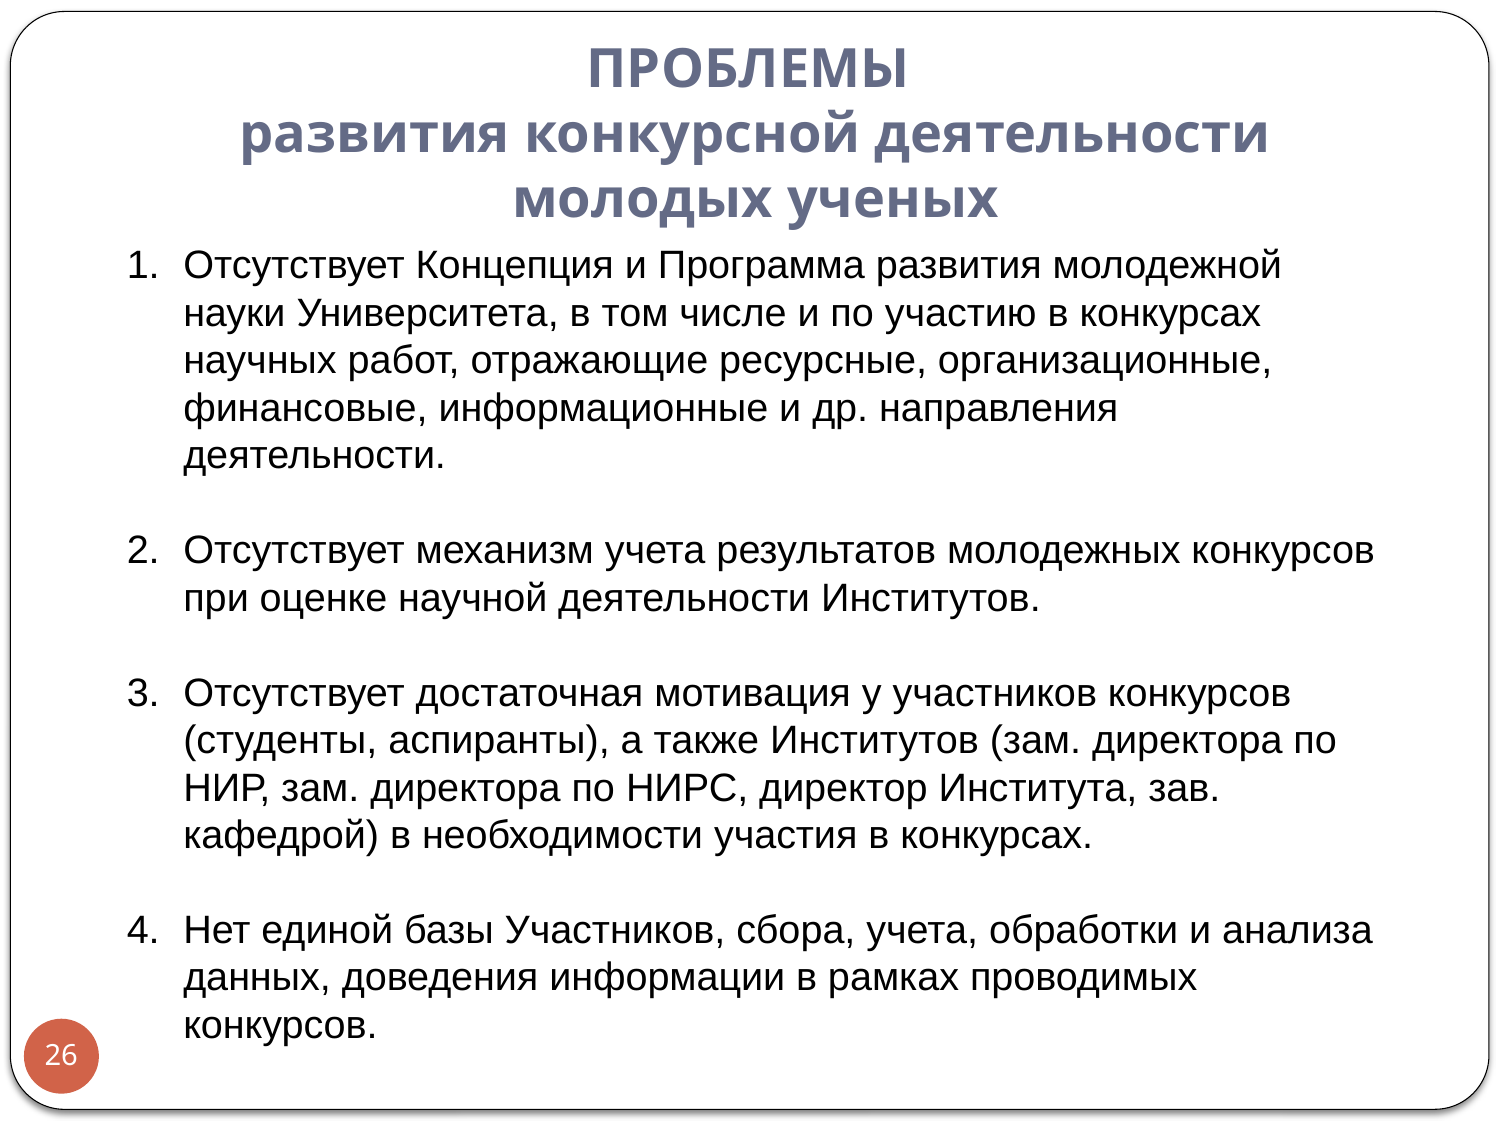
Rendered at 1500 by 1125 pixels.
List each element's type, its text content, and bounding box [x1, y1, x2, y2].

text_box Отсутствует Концепция и Программа развития молодежной науки Университета, в том числе и по участию в конкурсах научных работ, отражающие ресурсные, организационные, финансовые, информационные и др. направления деятельности. Отсутствует механизм учета результатов молодежных конкурсов при оценке научной деятельности Институтов. Отсутствует достаточная мотивация у участников конкурсов (студенты, аспиранты), а также Институтов (зам. директора по НИР, зам. директора по НИРС, директор Института, зав. кафедрой) в необходимости участия в конкурсах. Нет единой базы Участников, сбора, учета, обработки и анализа данных, доведения информации в рамках проводимых конкурсов. [112, 231, 1400, 1054]
title ПРОБЛЕМЫ развития конкурсной деятельности молодых ученых [88, 113, 1423, 244]
slide_number 26 [23, 1018, 99, 1094]
